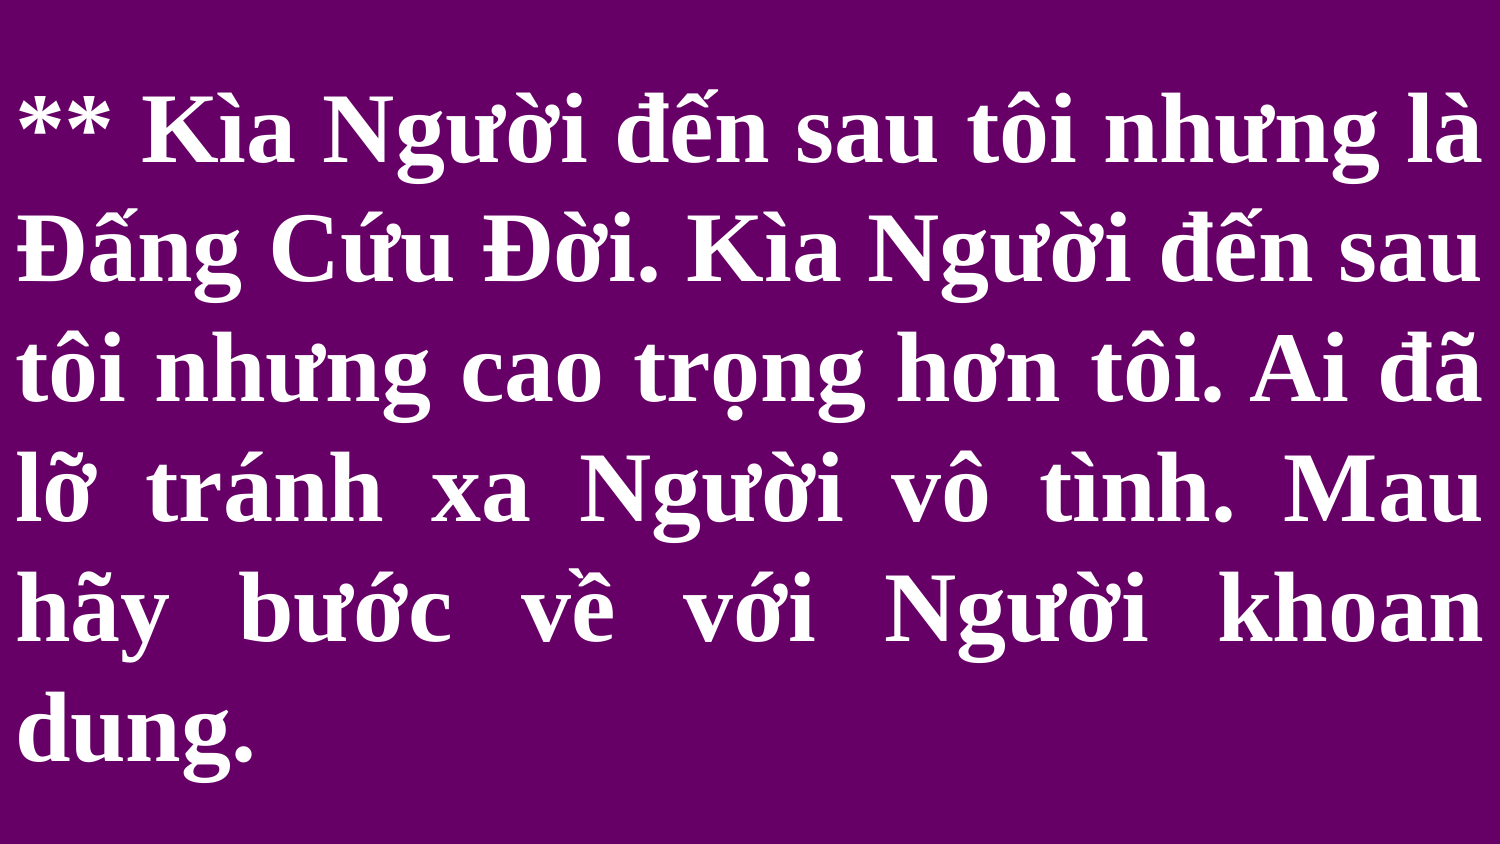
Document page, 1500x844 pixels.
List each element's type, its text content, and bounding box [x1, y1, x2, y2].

title ** Kìa Người đến sau tôi nhưng là Đấng Cứu Đời. Kìa Người đến sau tôi nhưng cao trọng hơn tôi. Ai đã lỡ tránh xa Người vô tình. Mau hãy bước về với Người khoan dung. [0, 0, 1500, 844]
